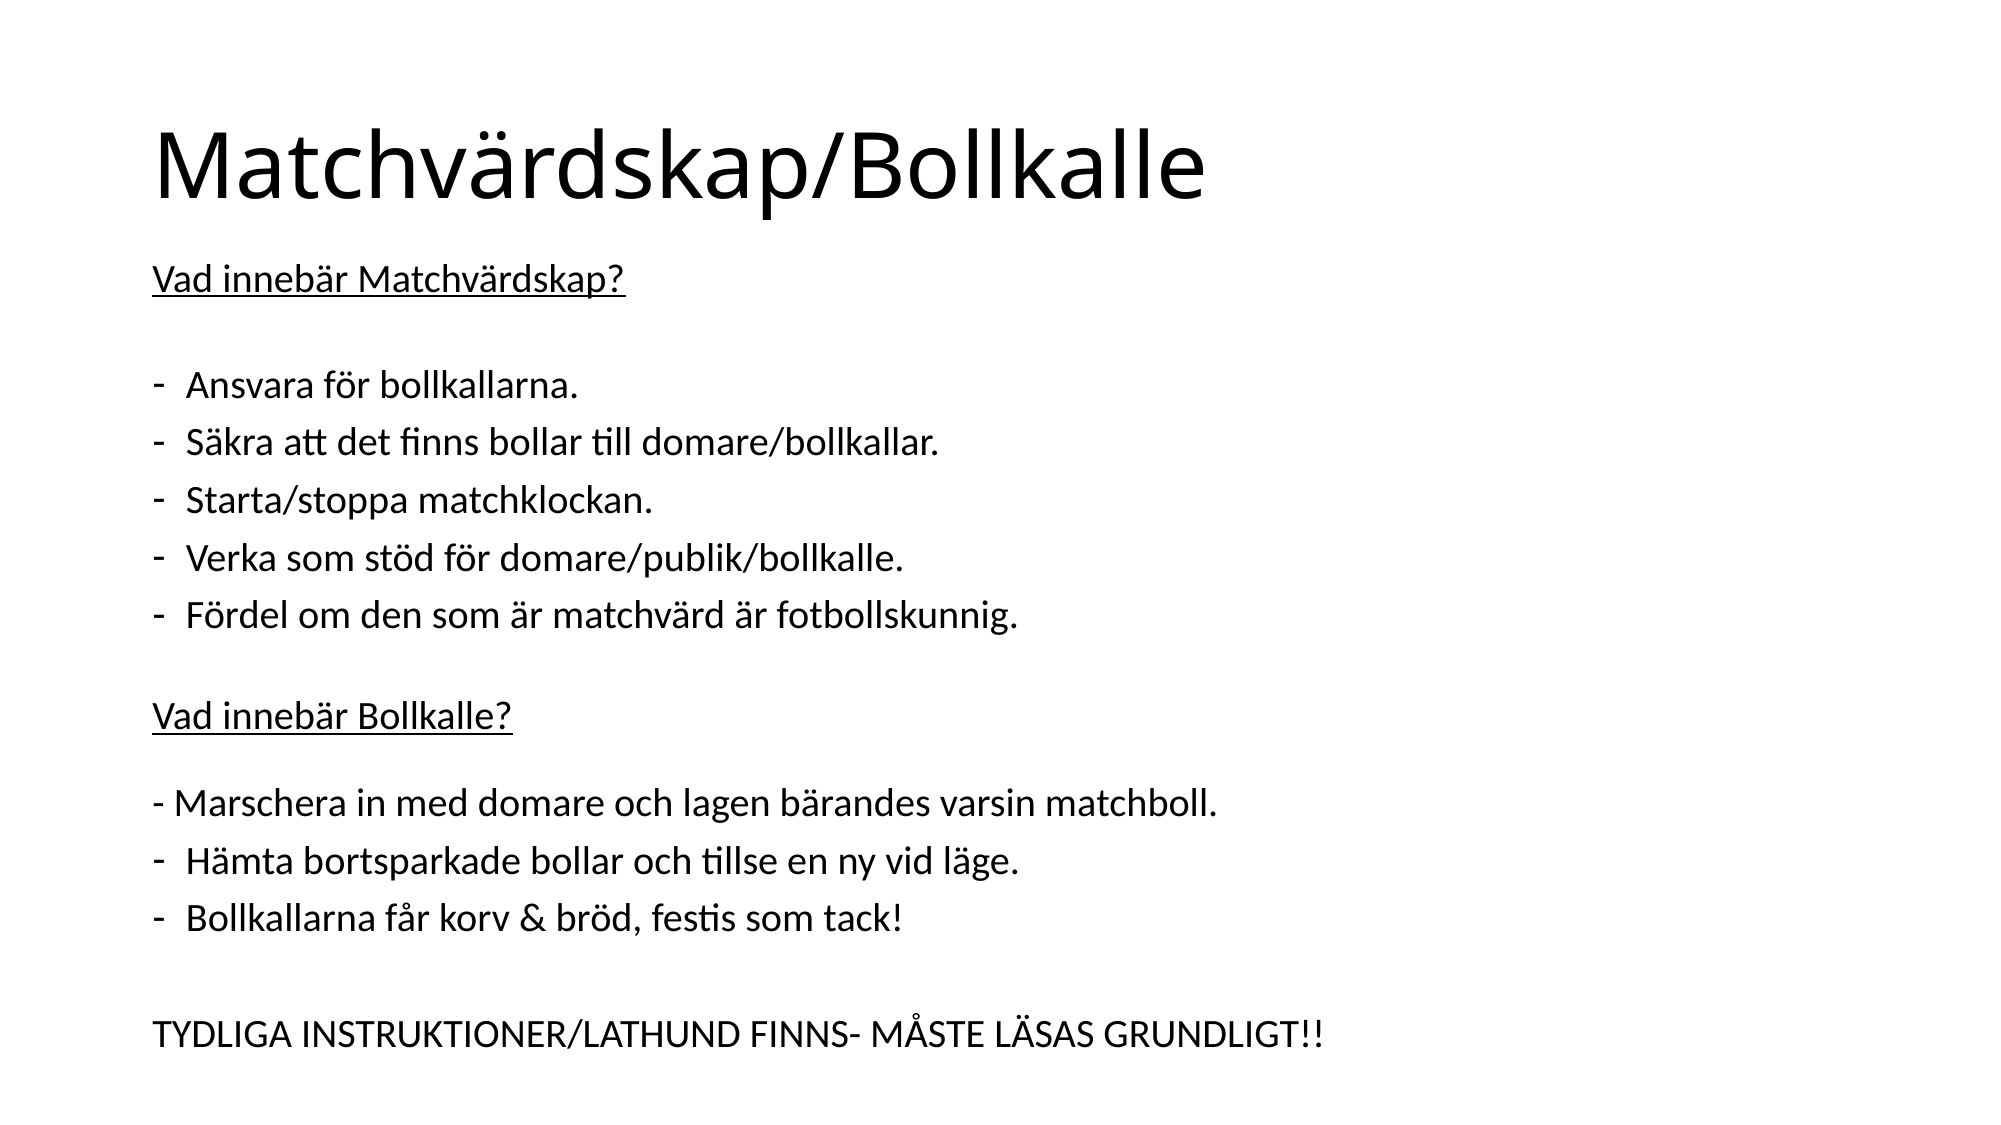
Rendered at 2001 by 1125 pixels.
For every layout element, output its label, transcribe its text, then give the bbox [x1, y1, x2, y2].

title Matchvärdskap/Bollkalle [137, 59, 1863, 249]
list Vad innebär Matchvärdskap? Ansvara för bollkallarna. Säkra att det finns bollar till domare/bollkallar. Starta/stoppa matchklockan. Verka som stöd för domare/publik/bollkalle. Fördel om den som är matchvärd är fotbollskunnig. Vad innebär Bollkalle? - Marschera in med domare och lagen bärandes varsin matchboll. Hämta bortsparkade bollar och tillse en ny vid läge. Bollkallarna får korv & bröd, festis som tack! TYDLIGA INSTRUKTIONER/LATHUND FINNS- MÅSTE LÄSAS GRUNDLIGT!! [137, 249, 1863, 1066]
